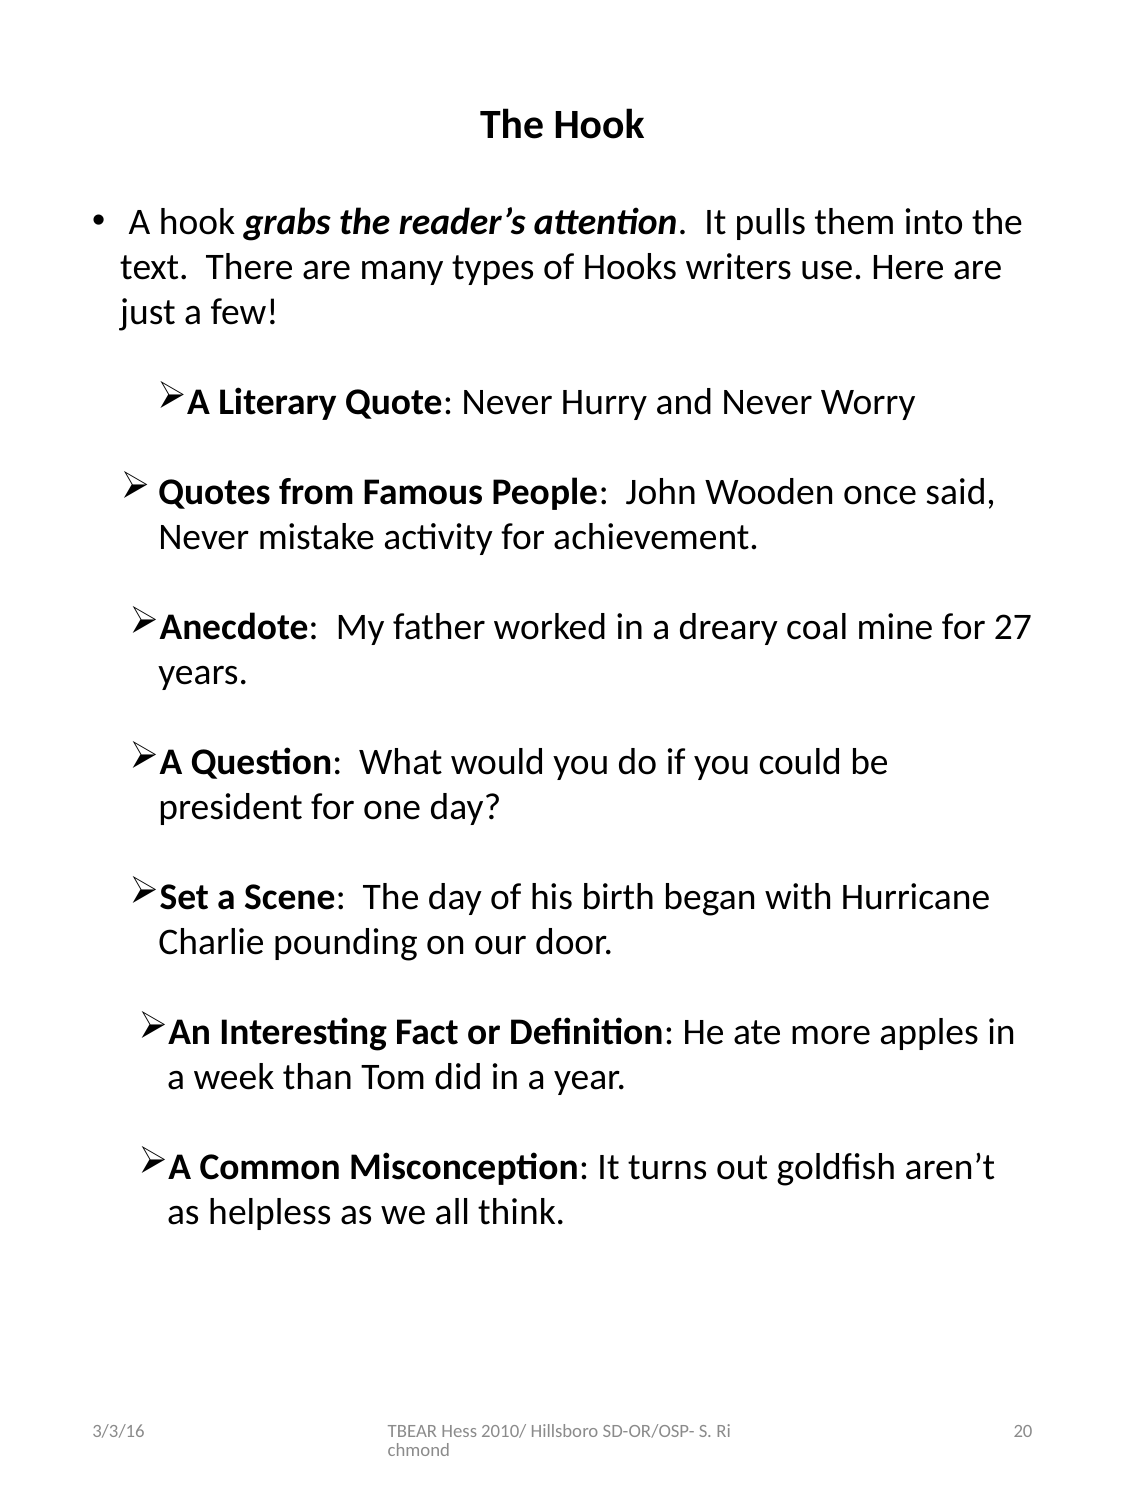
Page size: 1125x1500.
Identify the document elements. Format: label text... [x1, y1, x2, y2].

text_box The Hook A hook grabs the reader’s attention. It pulls them into the text. There are many types of Hooks writers use. Here are just a few! A Literary Quote: Never Hurry and Never Worry Quotes from Famous People: John Wooden once said, Never mistake activity for achievement. Anecdote: My father worked in a dreary coal mine for 27 years. A Question: What would you do if you could be president for one day? Set a Scene: The day of his birth began with Hurricane Charlie pounding on our door. An Interesting Fact or Definition: He ate more apples in a week than Tom did in a year. A Common Misconception: It turns out goldfish aren’t as helpless as we all think. [77, 89, 1048, 1240]
footer TBEAR Hess 2010/ Hillsboro SD-OR/OSP- S. Richmond [372, 1390, 753, 1471]
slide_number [77, 1390, 331, 1471]
slide_number 20 [794, 1390, 1048, 1471]
